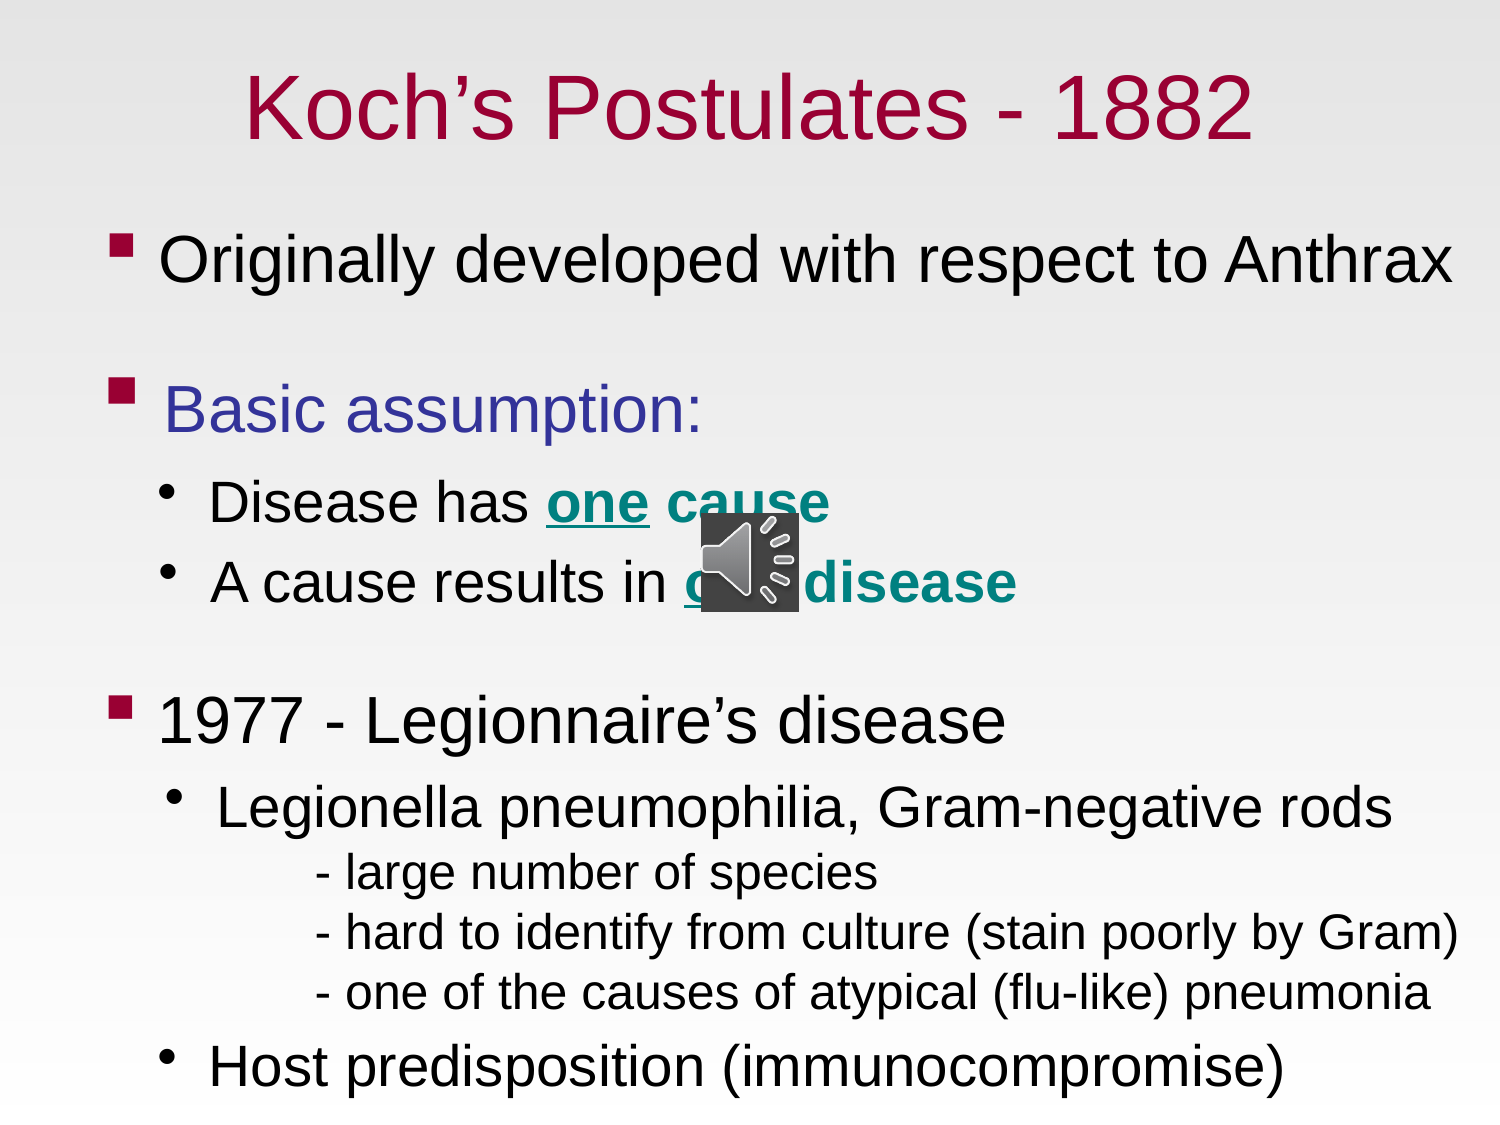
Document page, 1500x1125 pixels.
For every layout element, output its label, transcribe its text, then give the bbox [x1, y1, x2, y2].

text_box Koch’s Postulates - 1882 [112, 8, 1388, 197]
text_box Originally developed with respect to Anthrax [88, 207, 1500, 303]
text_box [86, 349, 1028, 622]
picture [699, 512, 801, 613]
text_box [87, 669, 1476, 1107]
